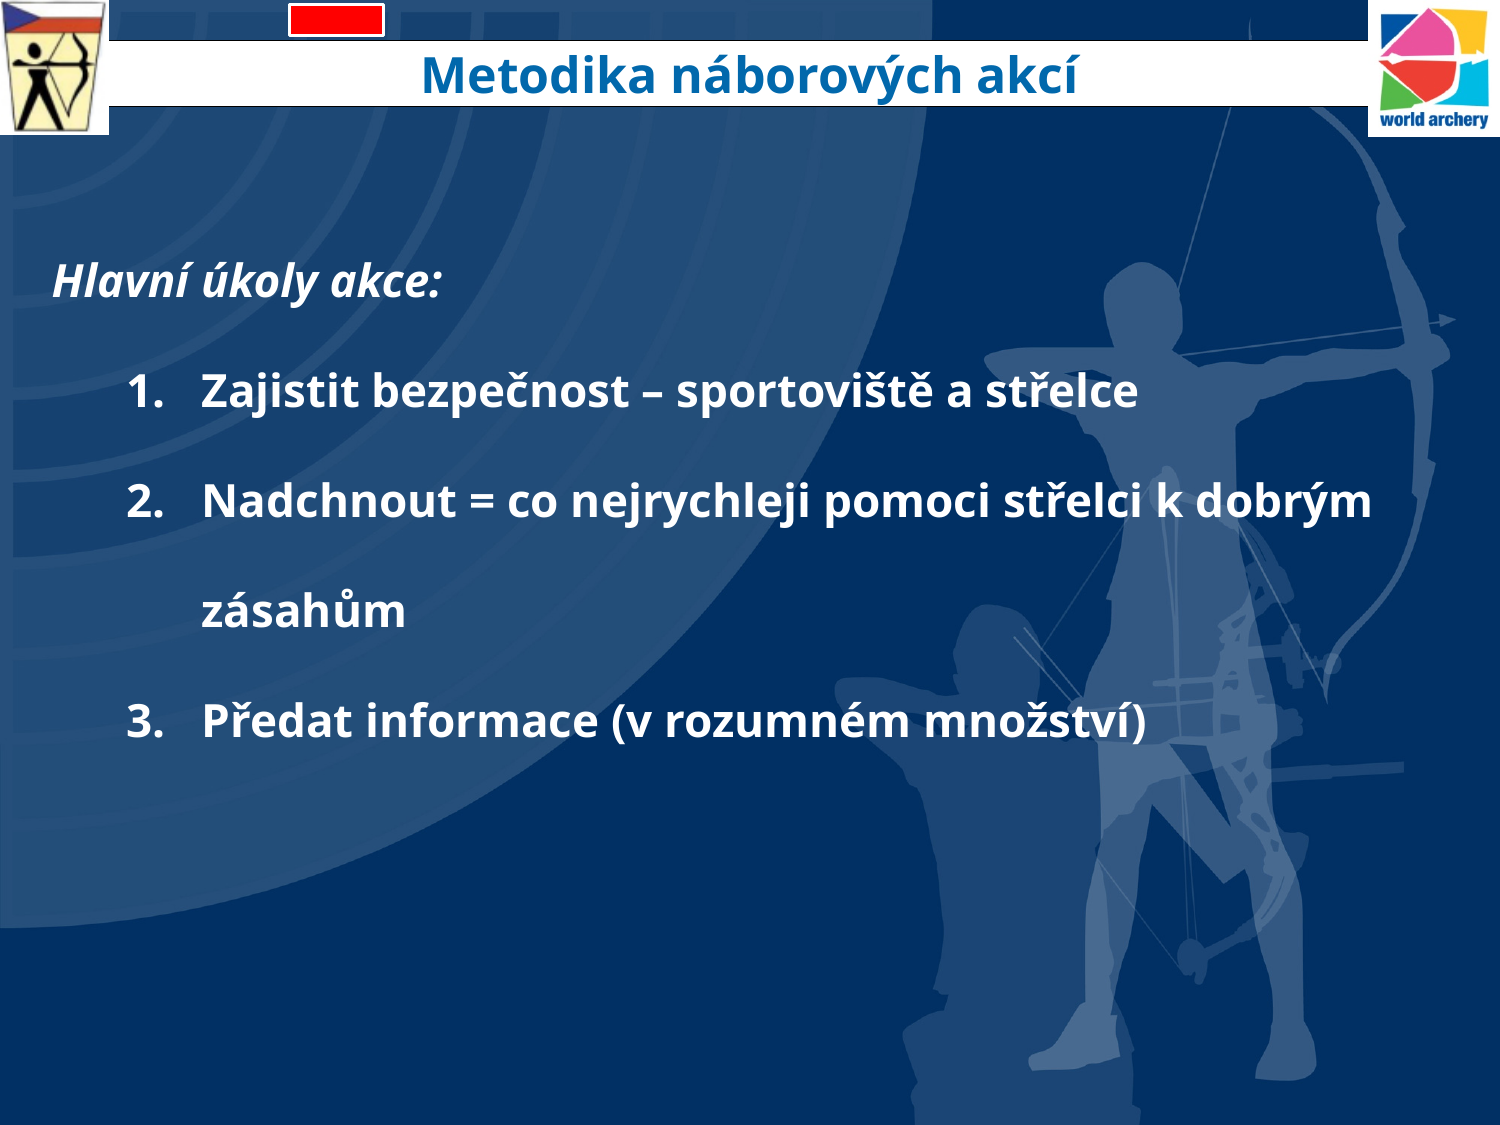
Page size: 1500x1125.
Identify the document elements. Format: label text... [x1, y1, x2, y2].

text_box [289, 4, 384, 36]
text_box Metodika náborových akcí [113, 40, 1362, 107]
picture [0, 0, 1500, 1125]
text_box Hlavní úkoly akce: Zajistit bezpečnost – sportoviště a střelce Nadchnout = co nejrychleji pomoci střelci k dobrým zásahům Předat informace (v rozumném množství) [36, 134, 1463, 1125]
